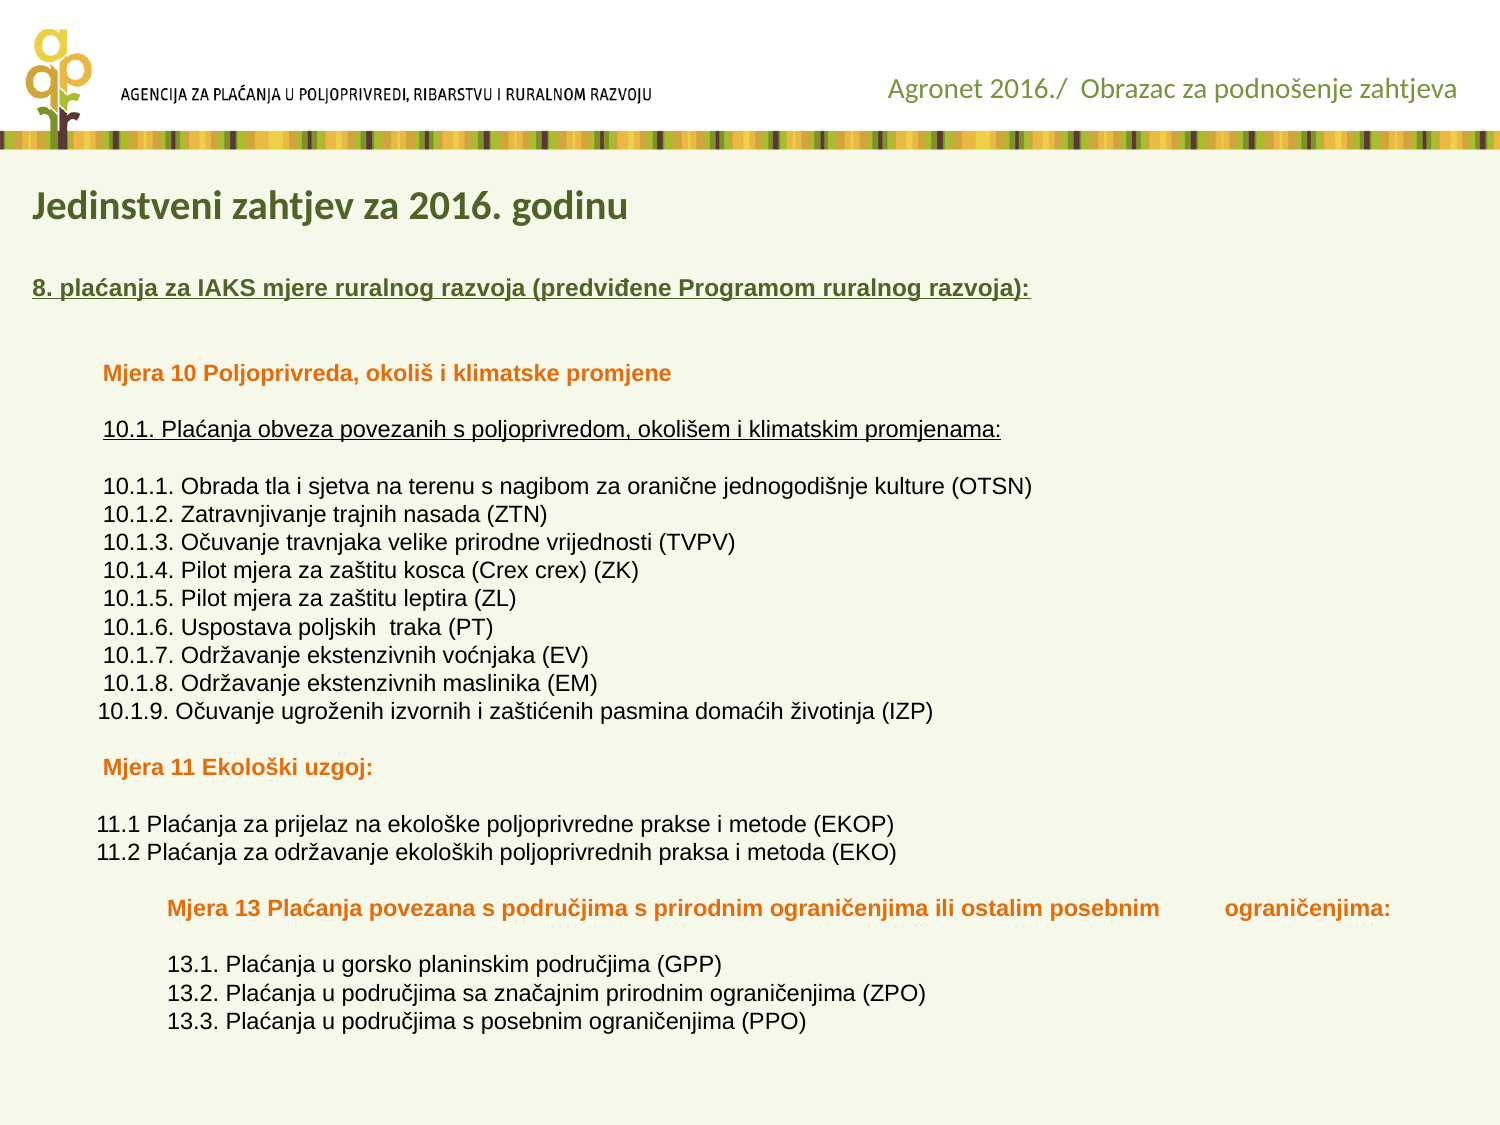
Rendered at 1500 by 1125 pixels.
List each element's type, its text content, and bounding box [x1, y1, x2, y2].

text_box Agronet 2016./ Obrazac za podnošenje zahtjeva [785, 62, 1473, 113]
text_box Jedinstveni zahtjev za 2016. godinu 8. plaćanja za IAKS mjere ruralnog razvoja (predviđene Programom ruralnog razvoja): Mjera 10 Poljoprivreda, okoliš i klimatske promjene 10.1. Plaćanja obveza povezanih s poljoprivredom, okolišem i klimatskim promjenama: 10.1.1. Obrada tla i sjetva na terenu s nagibom za oranične jednogodišnje kulture (OTSN) 10.1.2. Zatravnjivanje trajnih nasada (ZTN) 10.1.3. Očuvanje travnjaka velike prirodne vrijednosti (TVPV) 10.1.4. Pilot mjera za zaštitu kosca (Crex crex) (ZK) 10.1.5. Pilot mjera za zaštitu leptira (ZL) 10.1.6. Uspostava poljskih traka (PT) 10.1.7. Održavanje ekstenzivnih voćnjaka (EV) 10.1.8. Održavanje ekstenzivnih maslinika (EM) 10.1.9. Očuvanje ugroženih izvornih i zaštićenih pasmina domaćih životinja (IZP) Mjera 11 Ekološki uzgoj: 11.1 Plaćanja za prijelaz na ekološke poljoprivredne prakse i metode (EKOP) 11.2 Plaćanja za održavanje ekoloških poljoprivrednih praksa i metoda (EKO) Mjera 13 Plaćanja povezana s područjima s prirodnim ograničenjima ili ostalim posebnim ograničenjima: 13.1. Plaćanja u gorsko planinskim područjima (GPP) 13.2. Plaćanja u područjima sa značajnim prirodnim ograničenjima (ZPO) 13.3. Plaćanja u područjima s posebnim ograničenjima (PPO) [17, 170, 1459, 1125]
text_box [53, 278, 1459, 330]
picture [0, 0, 1500, 1125]
